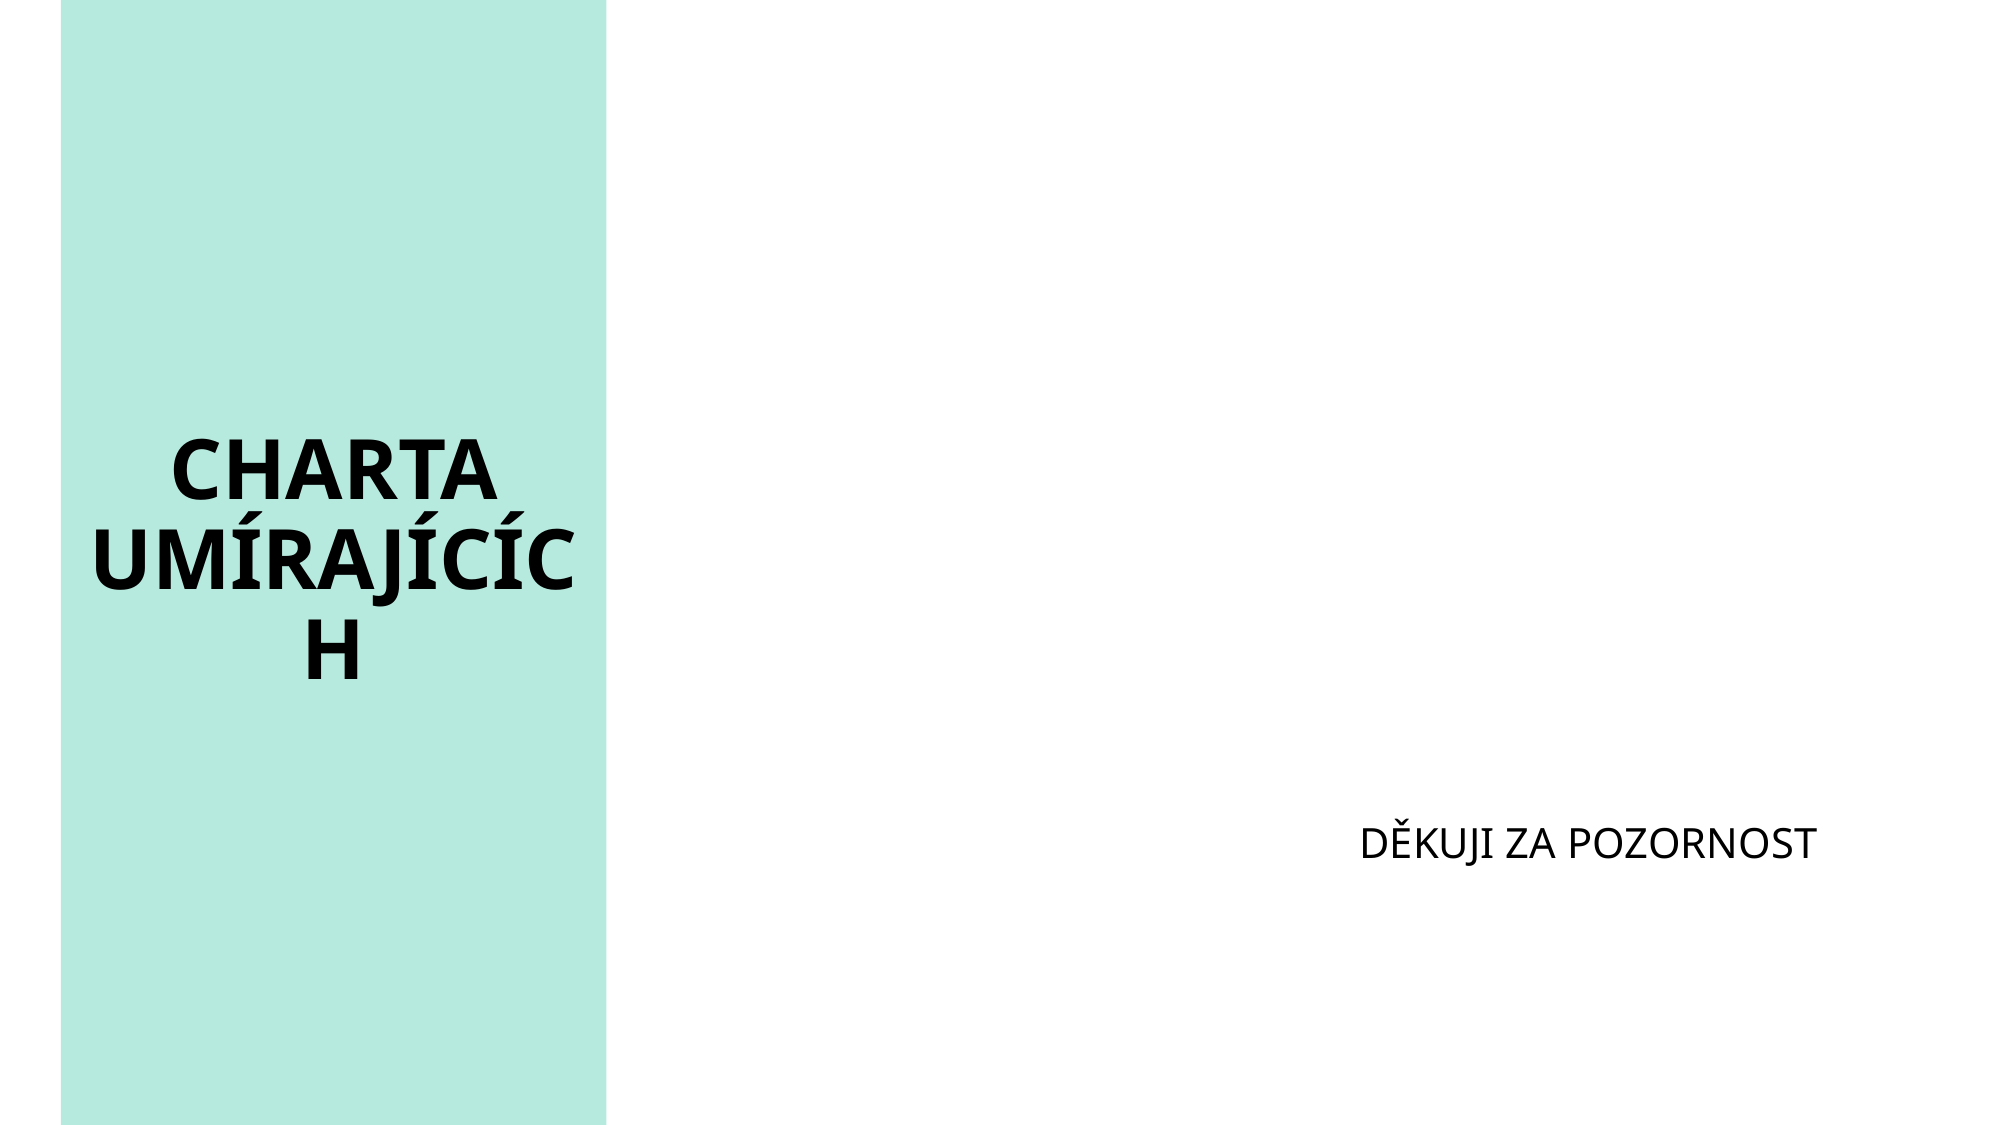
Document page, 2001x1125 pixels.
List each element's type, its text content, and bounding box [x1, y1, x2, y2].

list Děkuji za pozornost [725, 798, 1833, 877]
title CHARTA UMÍRAJÍCÍCH [60, 0, 607, 1125]
